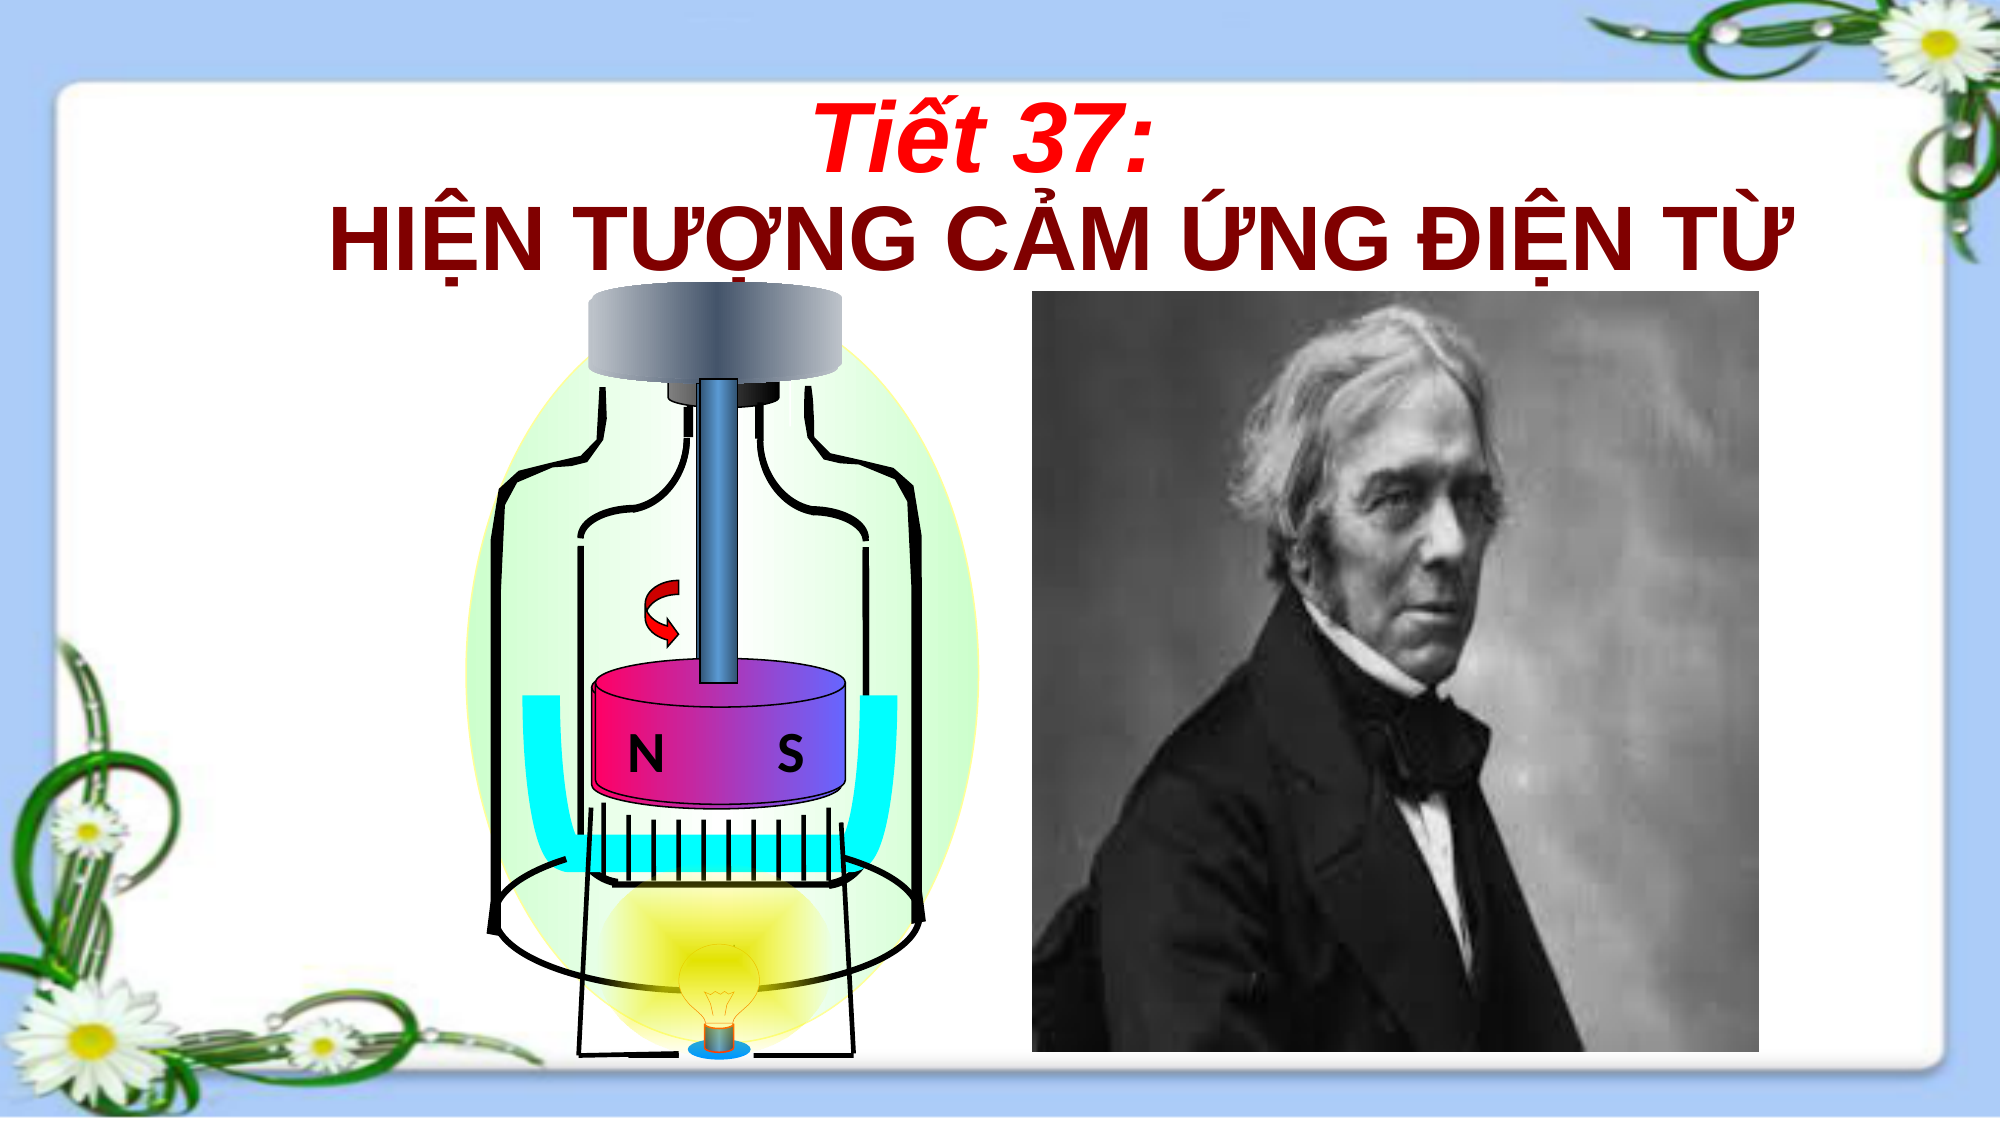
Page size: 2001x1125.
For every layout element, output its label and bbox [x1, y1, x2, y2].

text_box [795, 381, 935, 929]
text_box [592, 281, 851, 805]
text_box [588, 286, 847, 809]
text_box [678, 944, 760, 1060]
text_box [478, 382, 615, 941]
picture [0, 0, 2000, 1120]
